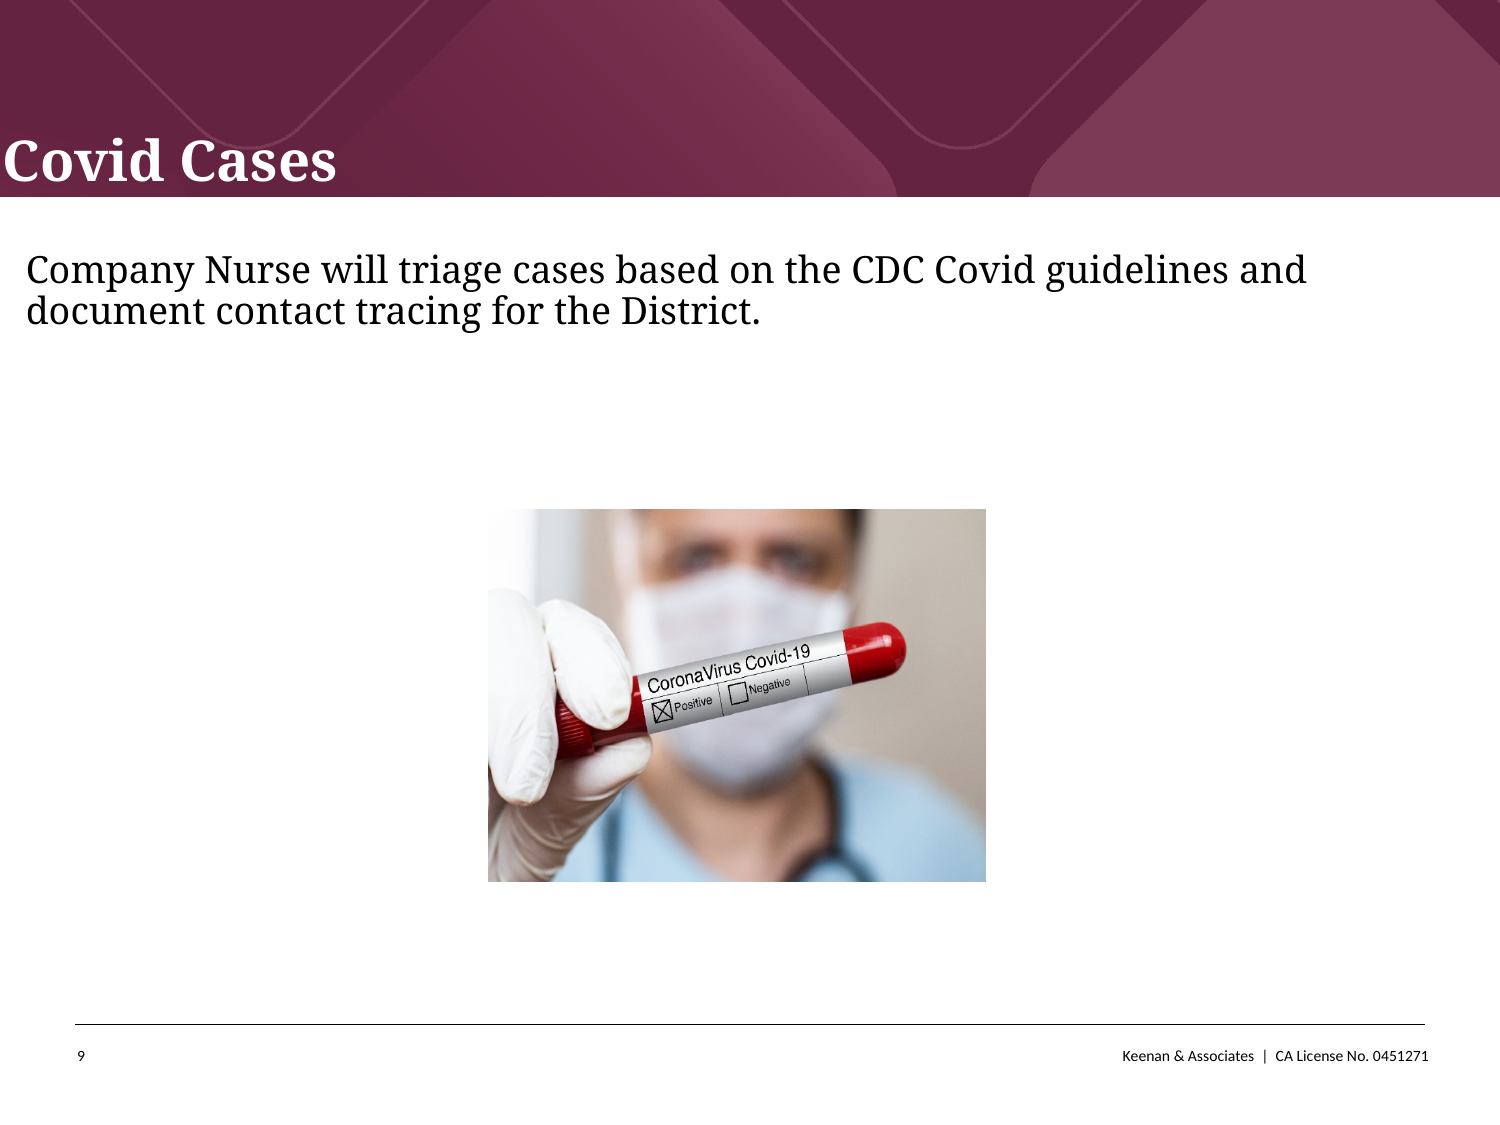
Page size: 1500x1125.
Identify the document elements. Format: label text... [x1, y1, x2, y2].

list Company Nurse will triage cases based on the CDC Covid guidelines and document contact tracing for the District. [10, 243, 1490, 466]
picture [0, 0, 1500, 1125]
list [488, 509, 986, 882]
title Covid Cases [0, 112, 1338, 215]
